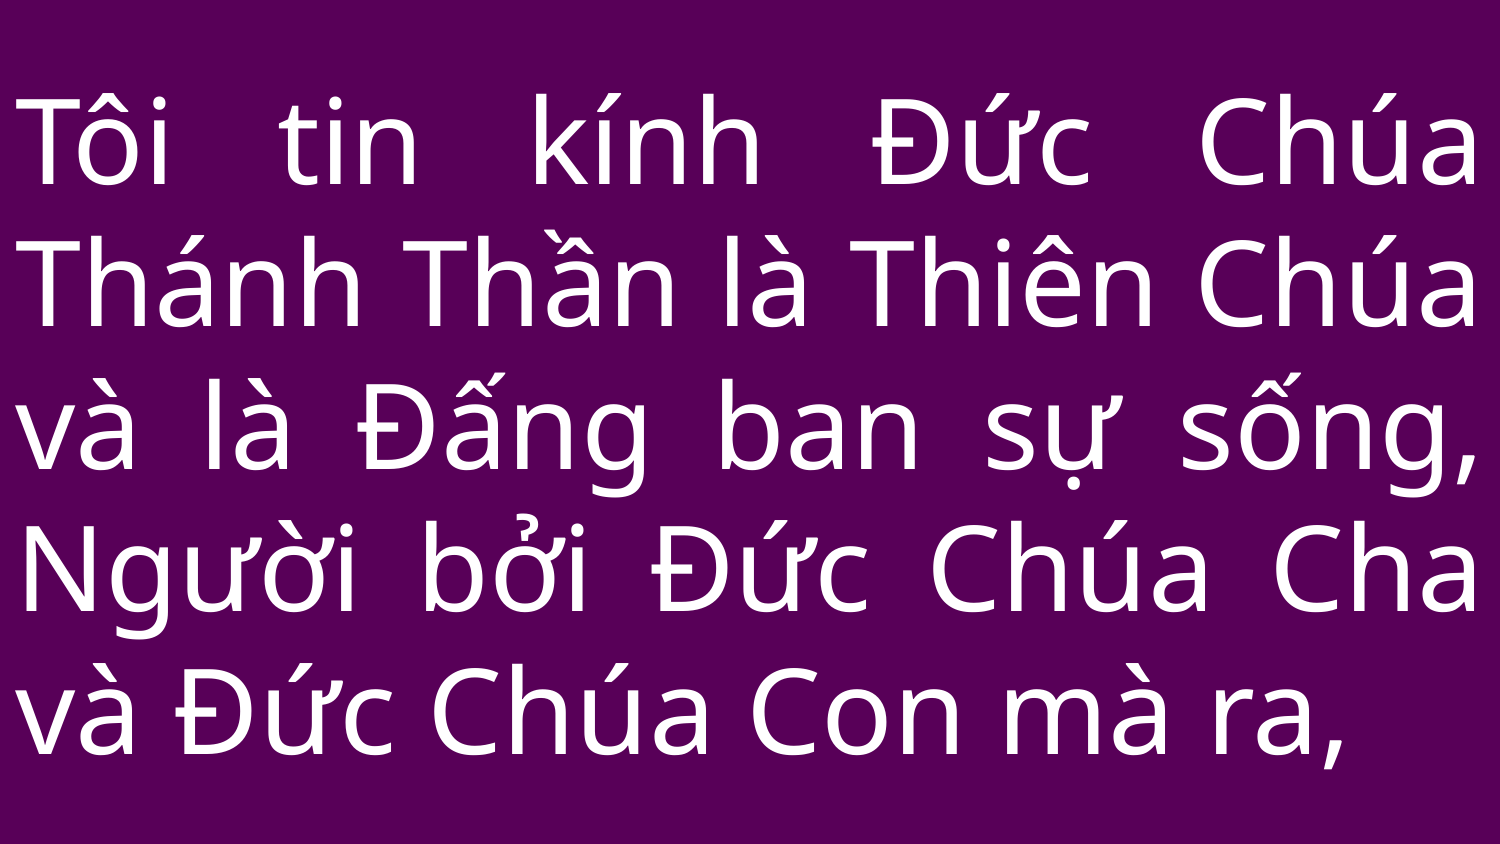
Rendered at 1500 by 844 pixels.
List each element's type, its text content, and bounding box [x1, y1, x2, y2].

title Tôi tin kính Đức Chúa Thánh Thần là Thiên Chúa và là Đấng ban sự sống, Người bởi Đức Chúa Cha và Đức Chúa Con mà ra, [0, 0, 1500, 844]
